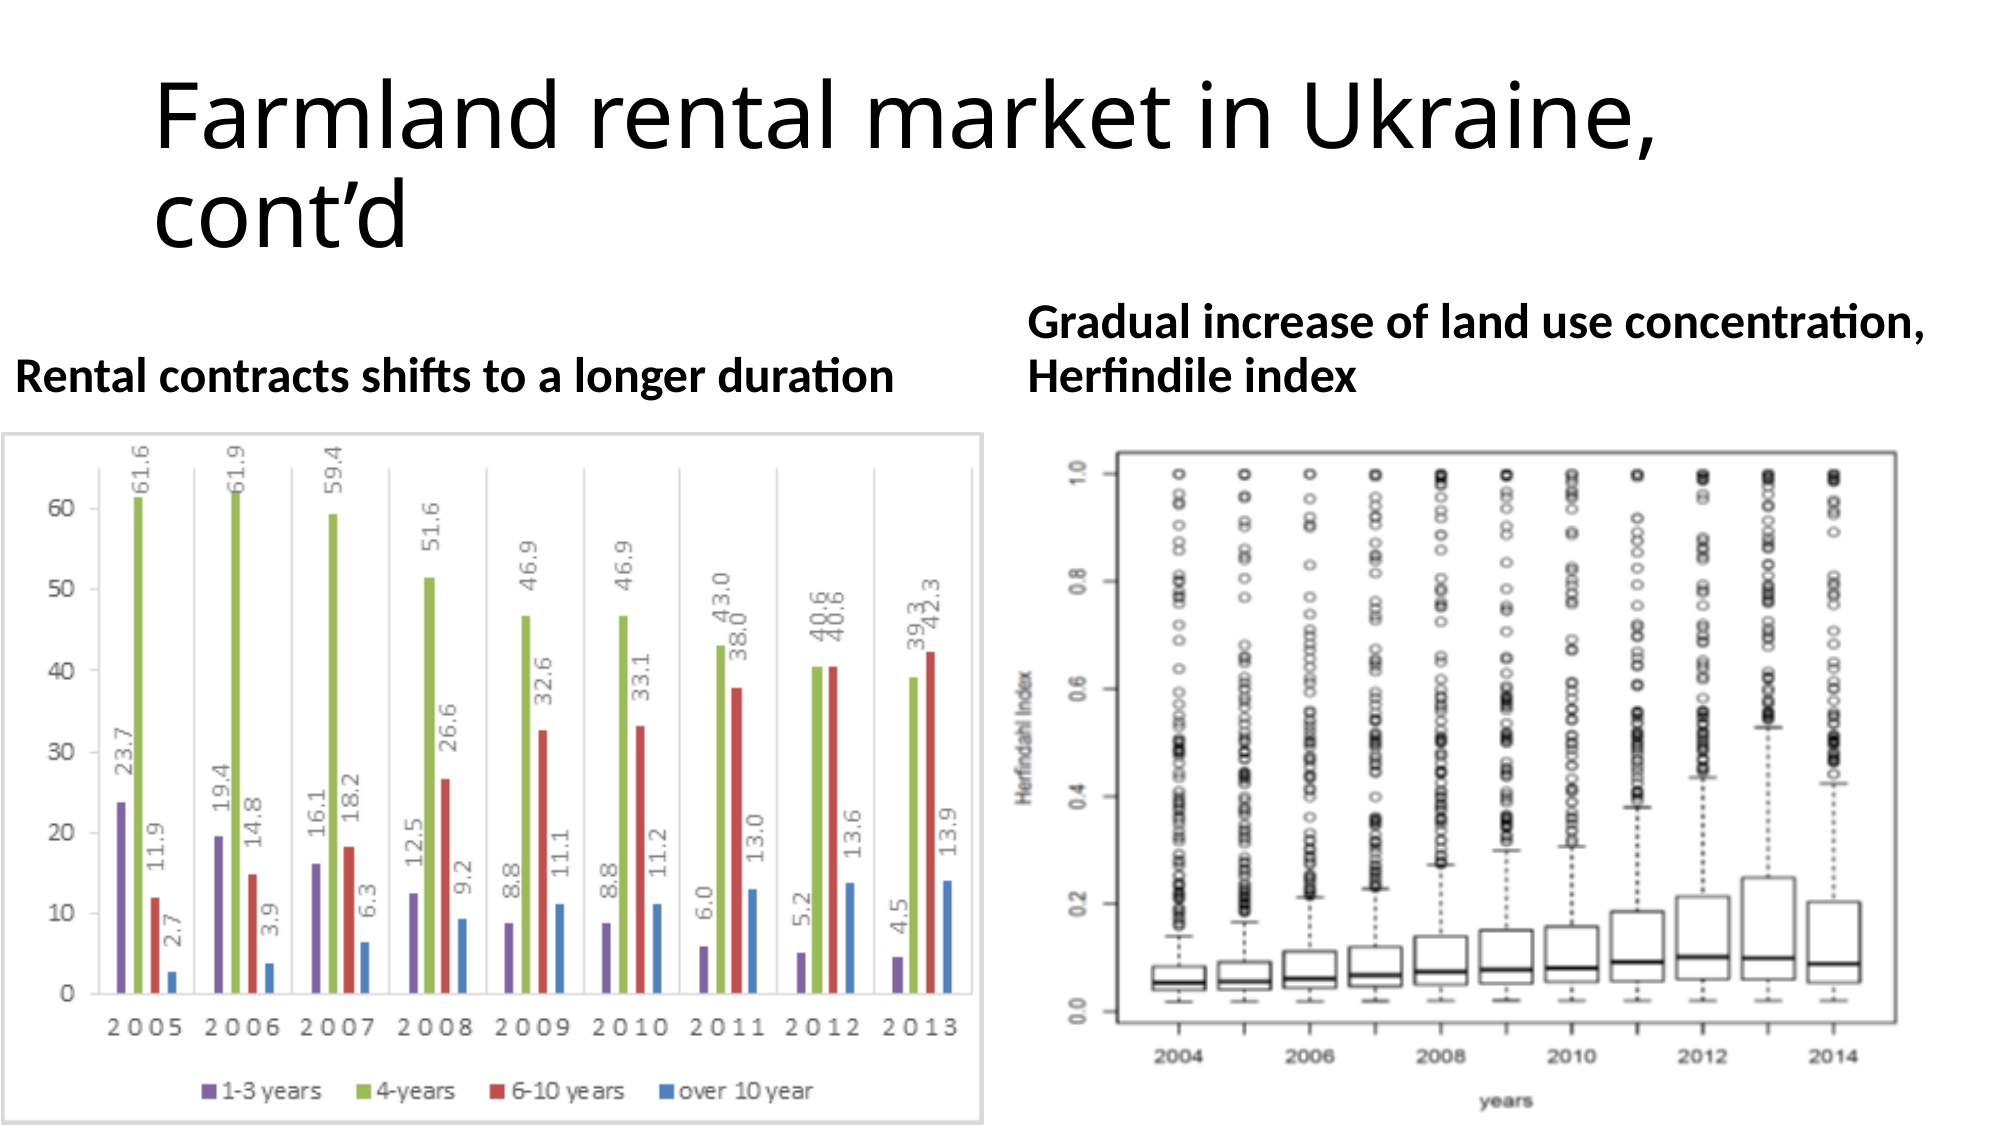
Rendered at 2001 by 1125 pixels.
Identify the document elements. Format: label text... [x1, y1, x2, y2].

title Farmland rental market in Ukraine, cont’d [137, 59, 1863, 278]
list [1012, 432, 1921, 1123]
list Rental contracts shifts to a longer duration [0, 275, 984, 411]
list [1, 432, 984, 1125]
list Gradual increase of land use concentration, Herfindile index [1012, 275, 2000, 411]
